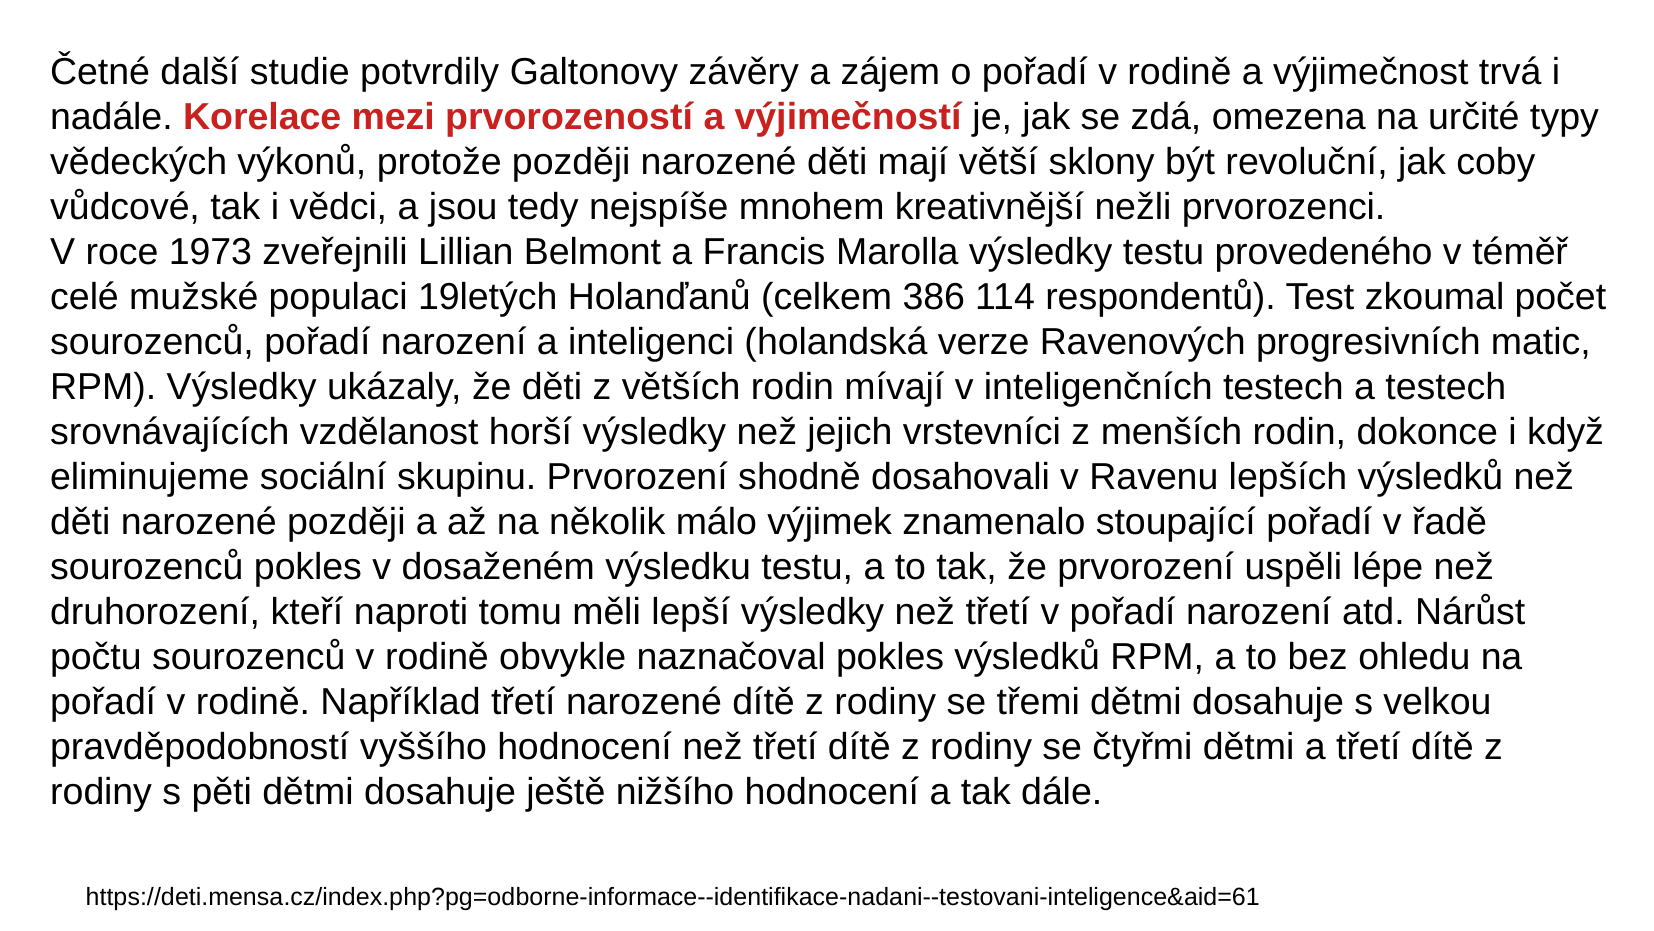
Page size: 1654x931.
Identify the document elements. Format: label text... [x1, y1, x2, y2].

text_box Četné další studie potvrdily Galtonovy závěry a zájem o pořadí v rodině a výjimečnost trvá i nadále. Korelace mezi prvorozeností a výjimečností je, jak se zdá, omezena na určité typy vědeckých výkonů, protože později narozené děti mají větší sklony být revoluční, jak coby vůdcové, tak i vědci, a jsou tedy nejspíše mnohem kreativnější nežli prvorozenci. V roce 1973 zveřejnili Lillian Belmont a Francis Marolla výsledky testu provedeného v téměř celé mužské populaci 19letých Holanďanů (celkem 386 114 respondentů). Test zkoumal počet sourozenců, pořadí narození a inteligenci (holandská verze Ravenových progresivních matic, RPM). Výsledky ukázaly, že děti z větších rodin mívají v inteligenčních testech a testech srovnávajících vzdělanost horší výsledky než jejich vrstevníci z menších rodin, dokonce i když eliminujeme sociální skupinu. Prvorození shodně dosahovali v Ravenu lepších výsledků než děti narozené později a až na několik málo výjimek znamenalo stoupající pořadí v řadě sourozenců pokles v dosaženém výsledku testu, a to tak, že prvorození uspěli lépe než druhorození, kteří naproti tomu měli lepší výsledky než třetí v pořadí narození atd. Nárůst počtu sourozenců v rodině obvykle naznačoval pokles výsledků RPM, a to bez ohledu na pořadí v rodině. Například třetí narozené dítě z rodiny se třemi dětmi dosahuje s velkou pravděpodobností vyššího hodnocení než třetí dítě z rodiny se čtyřmi dětmi a třetí dítě z rodiny s pěti dětmi dosahuje ještě nižšího hodnocení a tak dále. [35, 39, 1630, 820]
text_box https://deti.mensa.cz/index.php?pg=odborne-informace--identifikace-nadani--testovani-inteligence&aid=61 [70, 872, 1539, 918]
